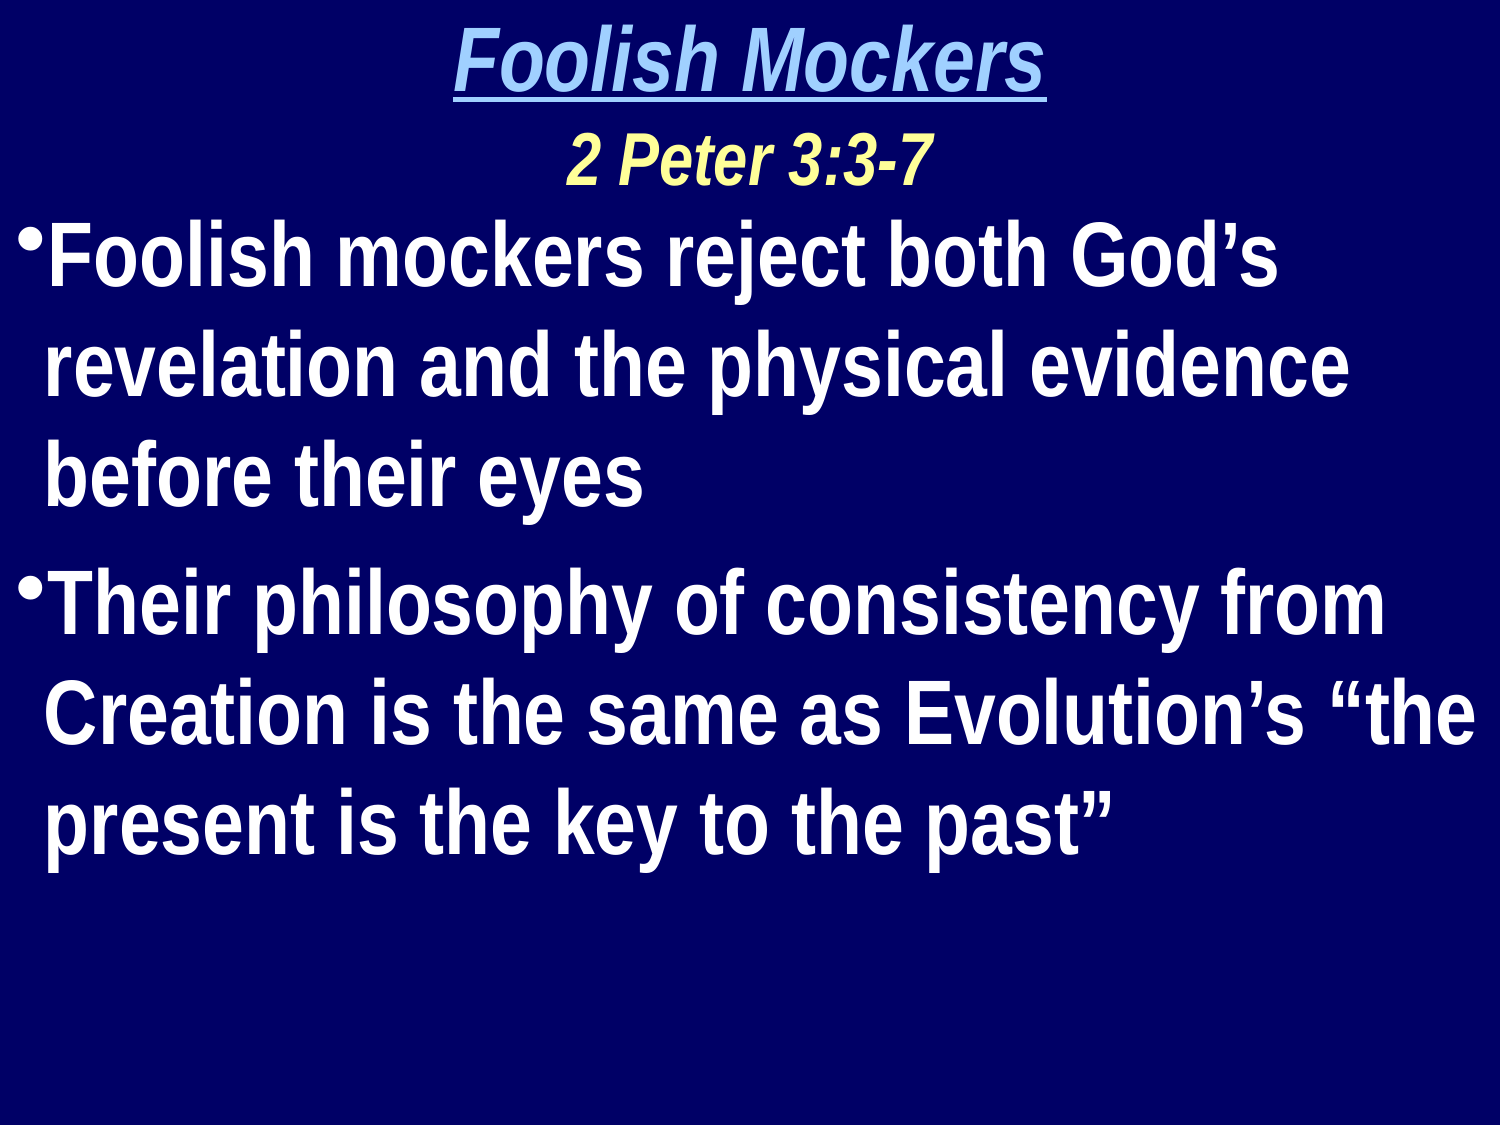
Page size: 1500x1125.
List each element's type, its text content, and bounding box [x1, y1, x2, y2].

list Foolish mockers reject both God’s revelation and the physical evidence before their eyes Their philosophy of consistency from Creation is the same as Evolution’s “the present is the key to the past” [0, 187, 1500, 1125]
title Foolish Mockers 2 Peter 3:3-7 [0, 0, 1500, 187]
